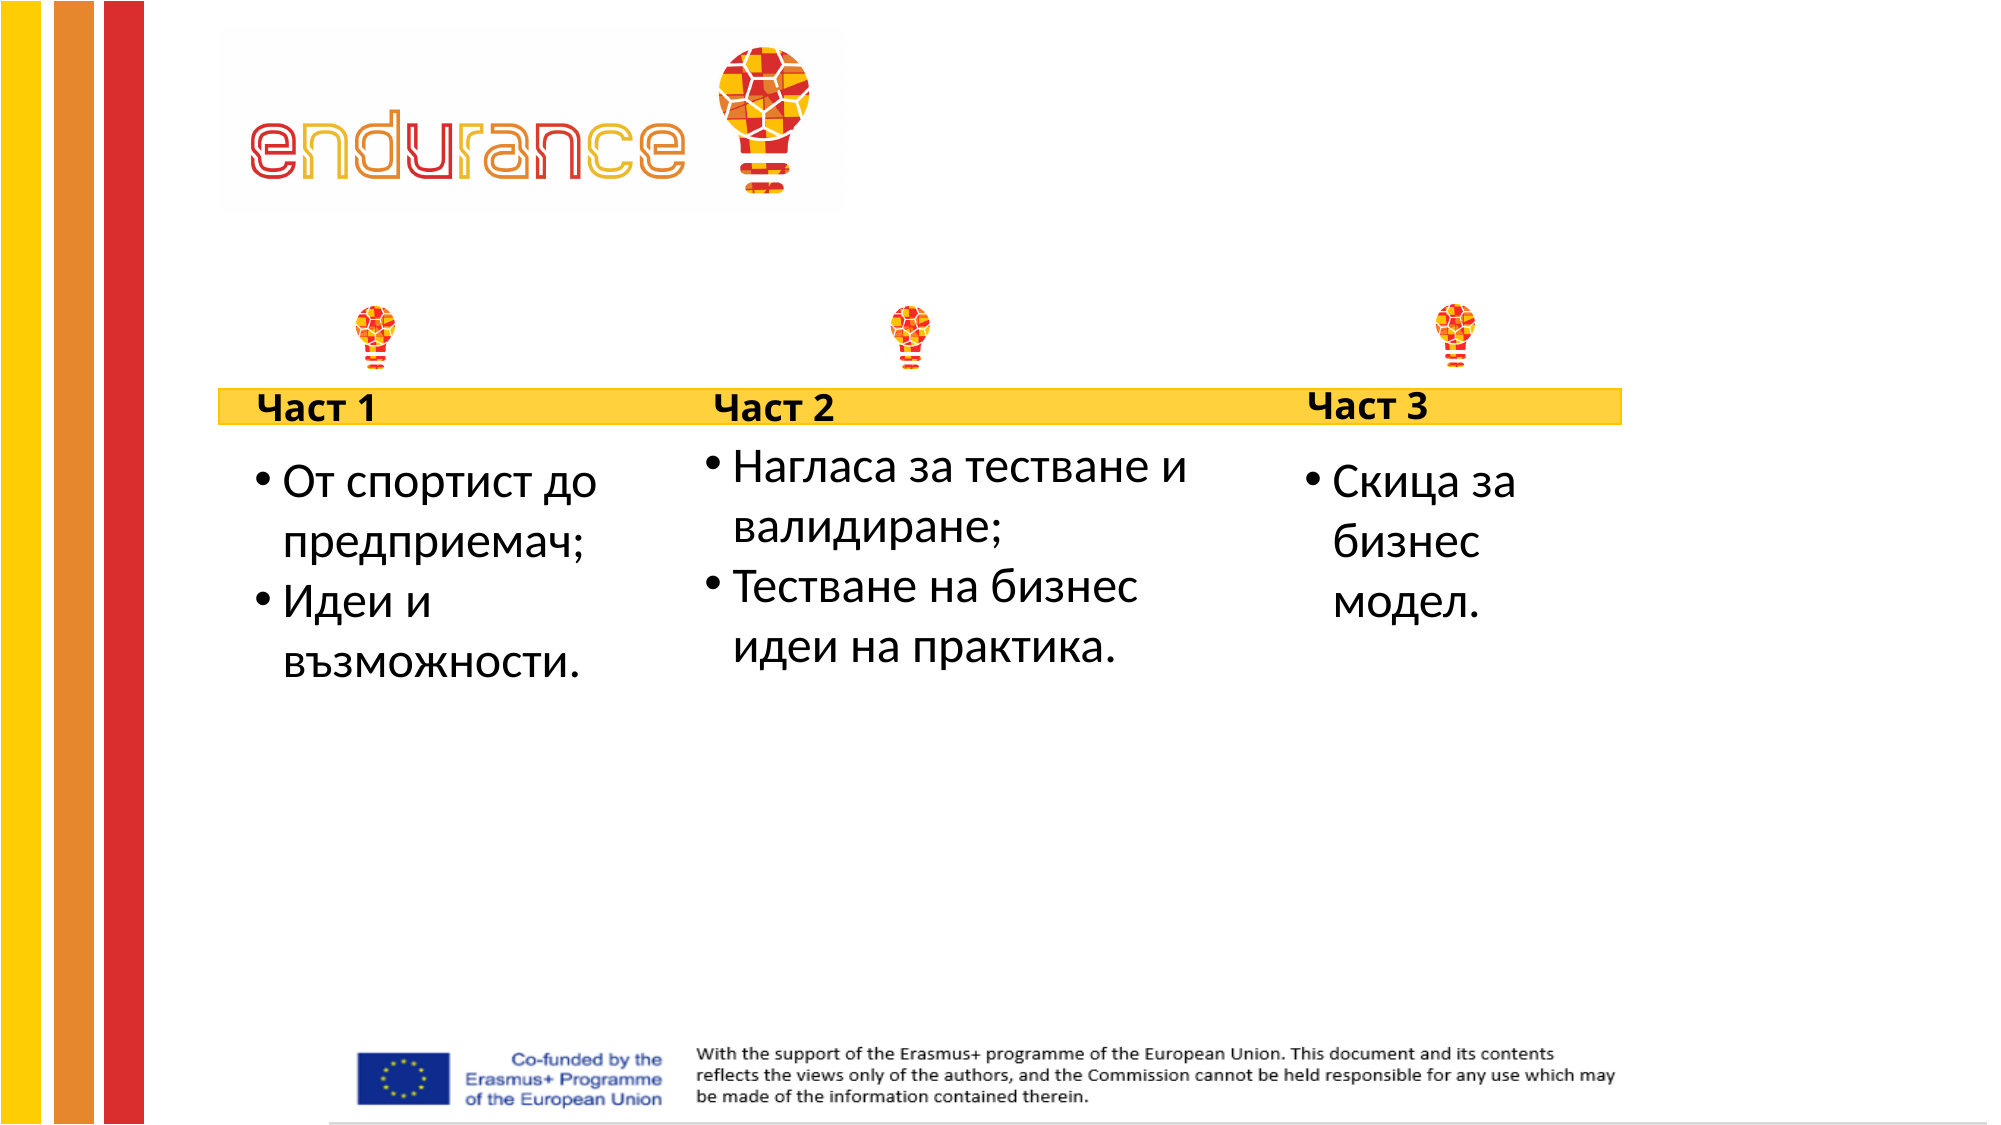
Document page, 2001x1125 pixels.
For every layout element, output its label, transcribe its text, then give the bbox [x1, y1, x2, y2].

text_box Скица за бизнес модел. [1289, 440, 1650, 636]
text_box [52, 0, 96, 1125]
text_box [541, 388, 695, 425]
text_box [1136, 388, 1289, 425]
picture [329, 1032, 1987, 1125]
text_box Част 2 [695, 376, 1136, 437]
text_box От спортист до предприемач; Идеи и възможности. [239, 440, 655, 696]
picture [1429, 295, 1482, 375]
text_box [0, 0, 43, 1125]
picture [883, 297, 936, 377]
text_box [218, 388, 239, 425]
text_box [102, 0, 146, 1125]
text_box Част 3 [1289, 374, 1617, 435]
picture [349, 297, 402, 377]
text_box Нагласа за тестване и валидиране; Тестване на бизнес идеи на практика. [689, 394, 1204, 680]
text_box [1617, 388, 1622, 425]
text_box Част 1 [239, 376, 541, 437]
picture [218, 27, 845, 212]
